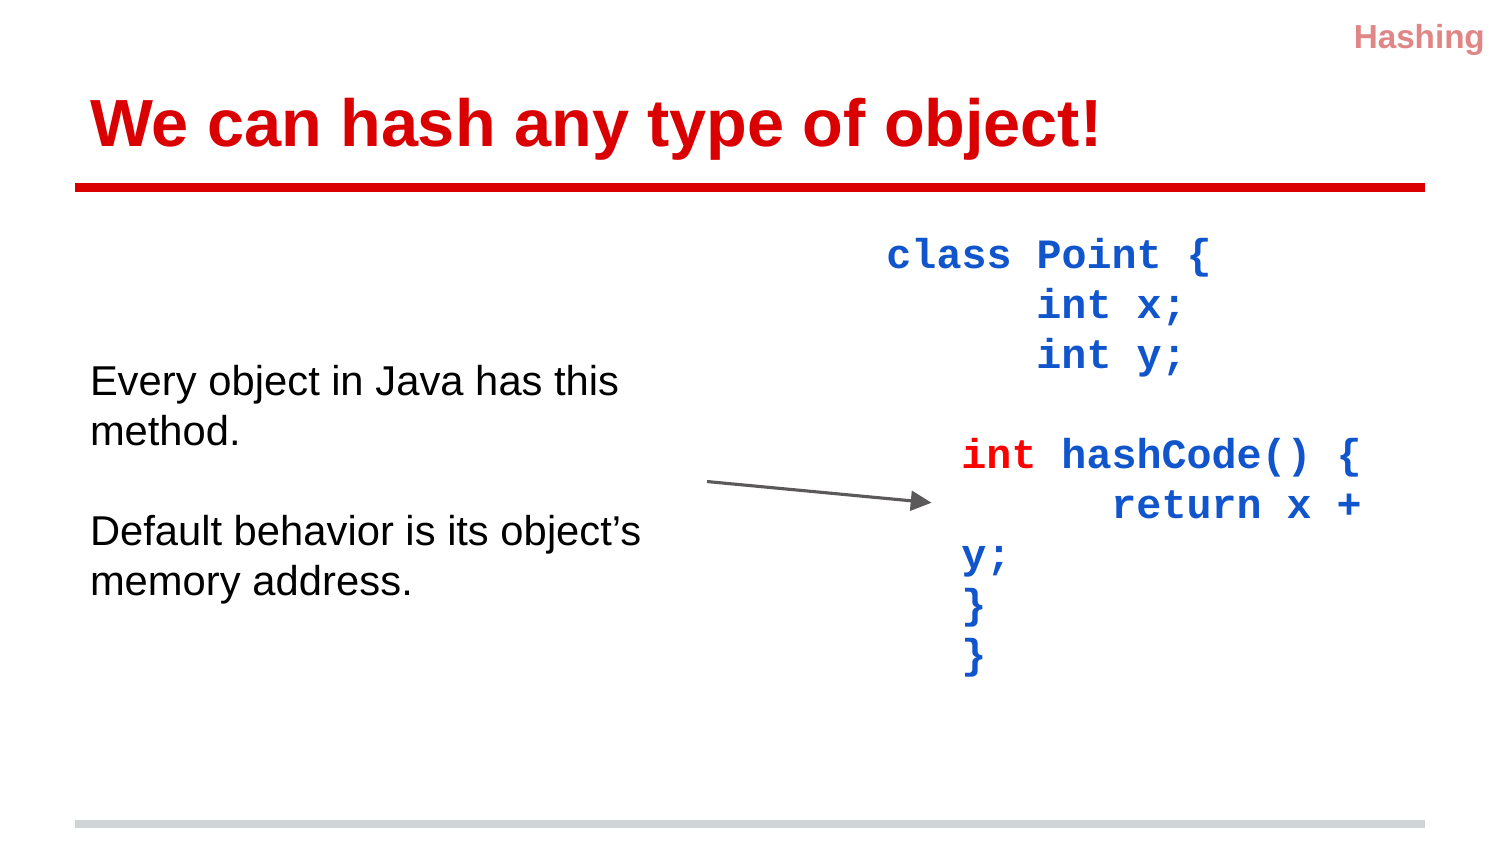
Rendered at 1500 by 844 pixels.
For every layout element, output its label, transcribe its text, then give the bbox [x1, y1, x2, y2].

text_box Every object in Java has this method. Default behavior is its object’s memory address. [75, 338, 708, 625]
text_box Hashing [1149, 0, 1500, 61]
title We can hash any type of object! [75, 33, 1425, 175]
text_box class Point { int x; int y; int hashCode() { return x + y; } } [871, 211, 1405, 647]
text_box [706, 481, 932, 504]
